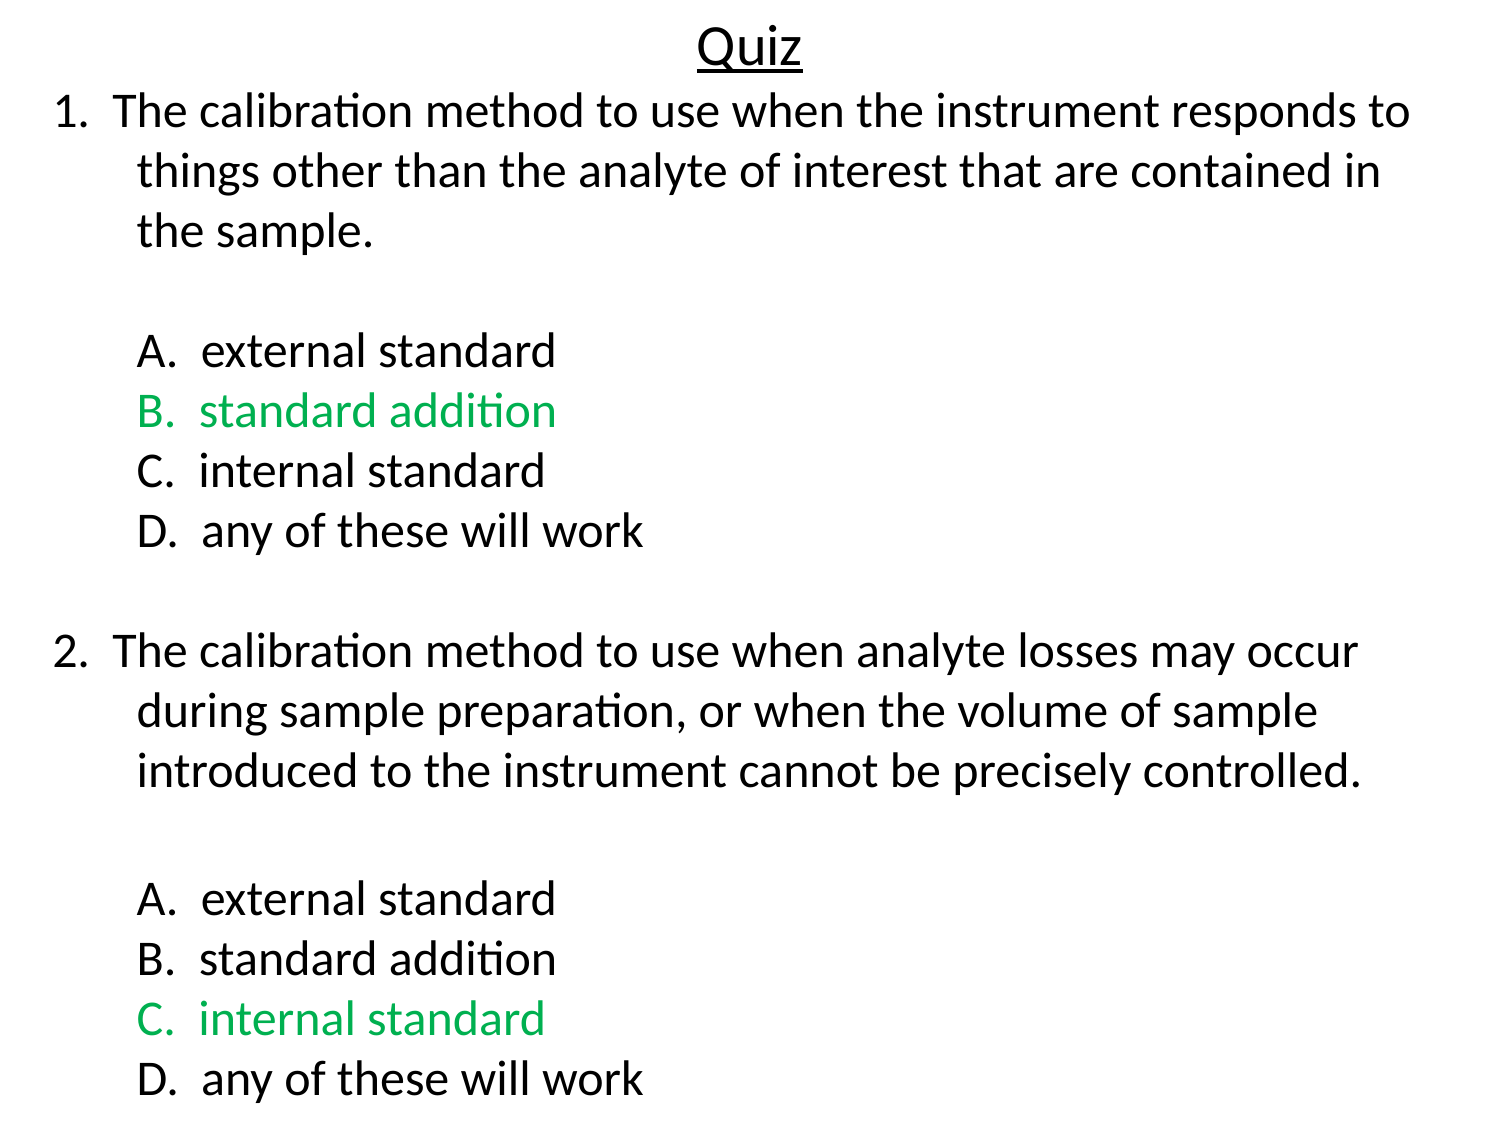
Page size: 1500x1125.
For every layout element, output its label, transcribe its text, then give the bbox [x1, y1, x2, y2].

text_box Quiz 1. The calibration method to use when the instrument responds to things other than the analyte of interest that are contained in the sample. A. external standard B. standard addition C. internal standard D. any of these will work 2. The calibration method to use when analyte losses may occur during sample preparation, or when the volume of sample introduced to the instrument cannot be precisely controlled. A. external standard B. standard addition C. internal standard D. any of these will work [37, 0, 1463, 1125]
